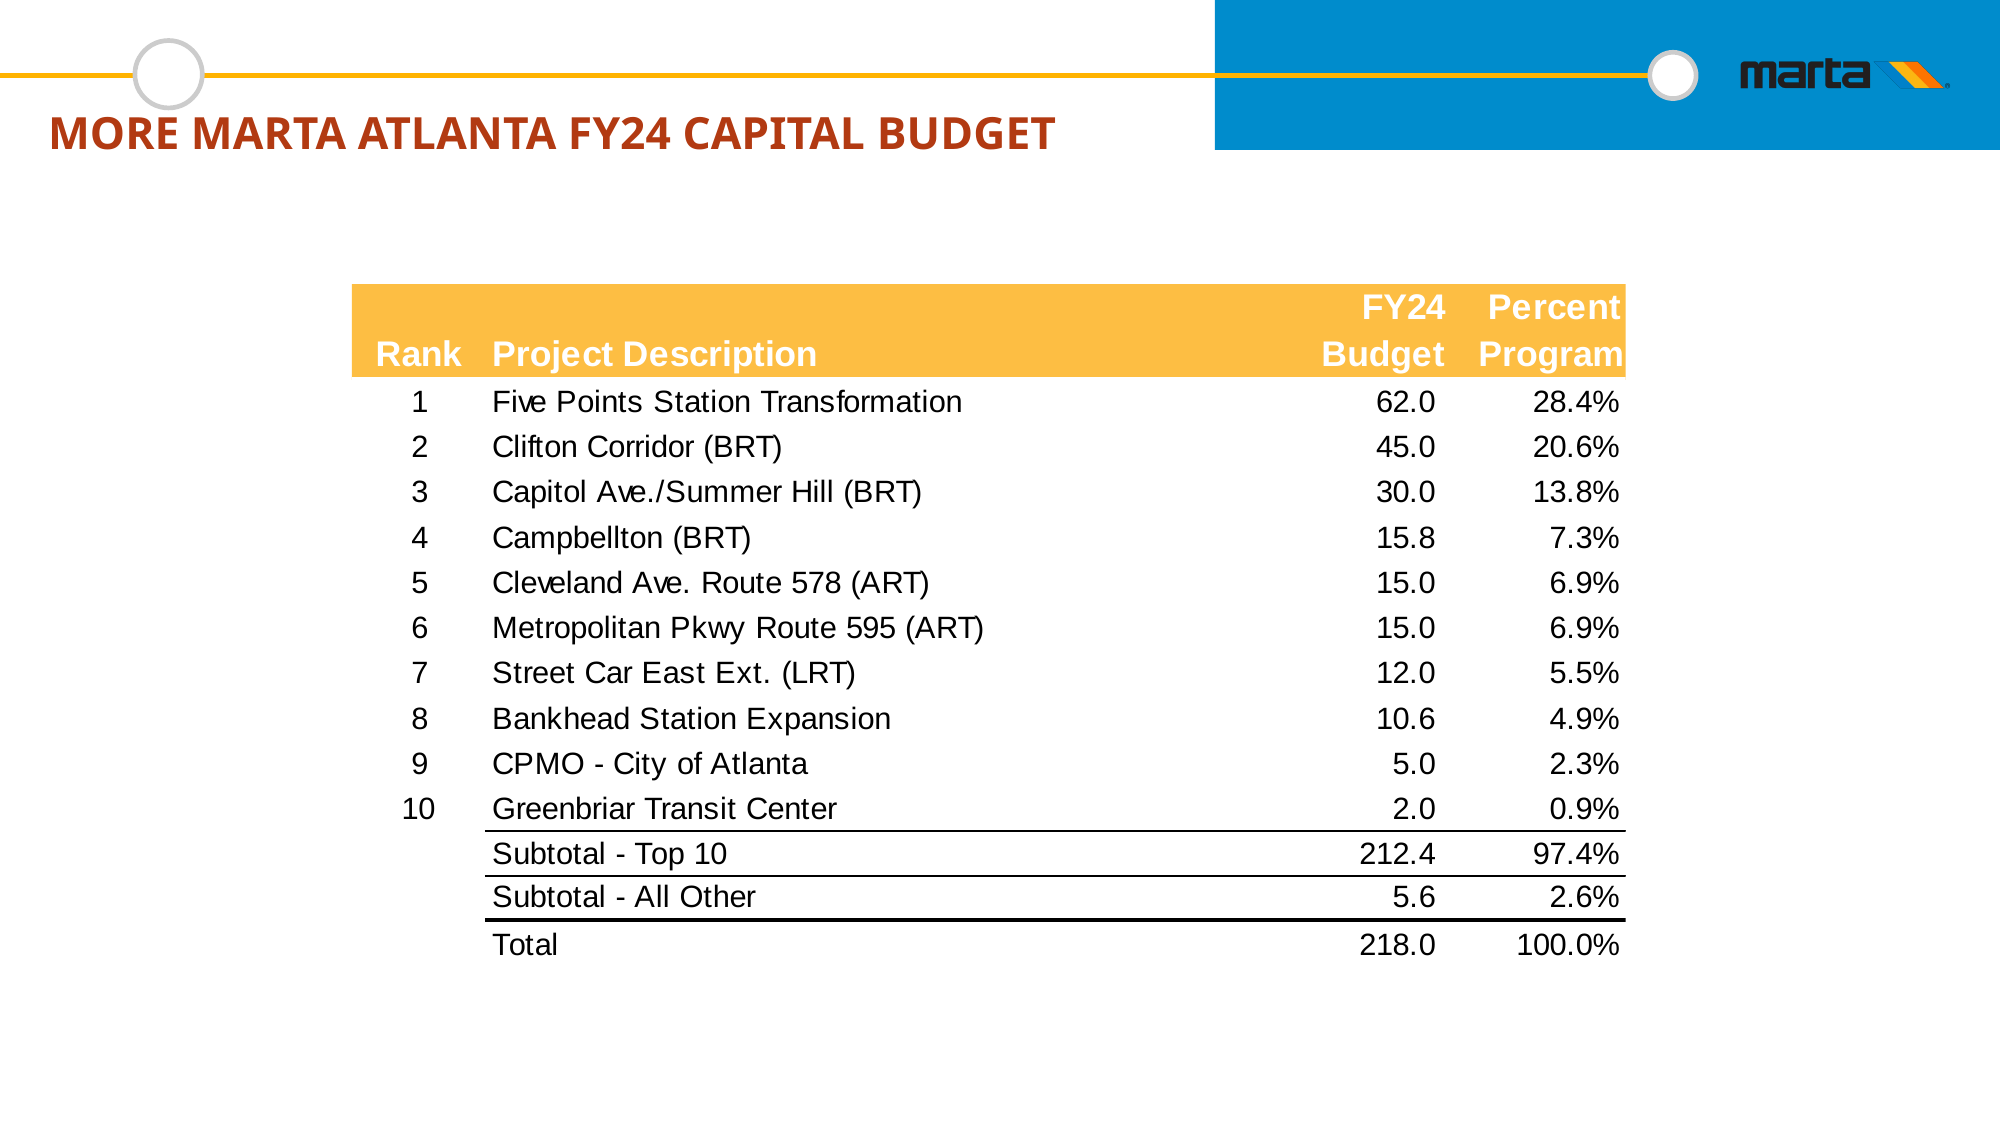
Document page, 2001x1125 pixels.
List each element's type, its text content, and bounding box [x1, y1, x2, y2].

picture [1809, 62, 1822, 87]
picture [1779, 62, 1805, 87]
title MORE MARTA ATLANTA FY24 CAPITAL BUDGET [33, 84, 1124, 186]
picture [1742, 62, 1775, 87]
picture [1826, 59, 1840, 87]
picture [1878, 62, 1942, 88]
picture [1843, 62, 1869, 87]
picture [349, 282, 1628, 968]
